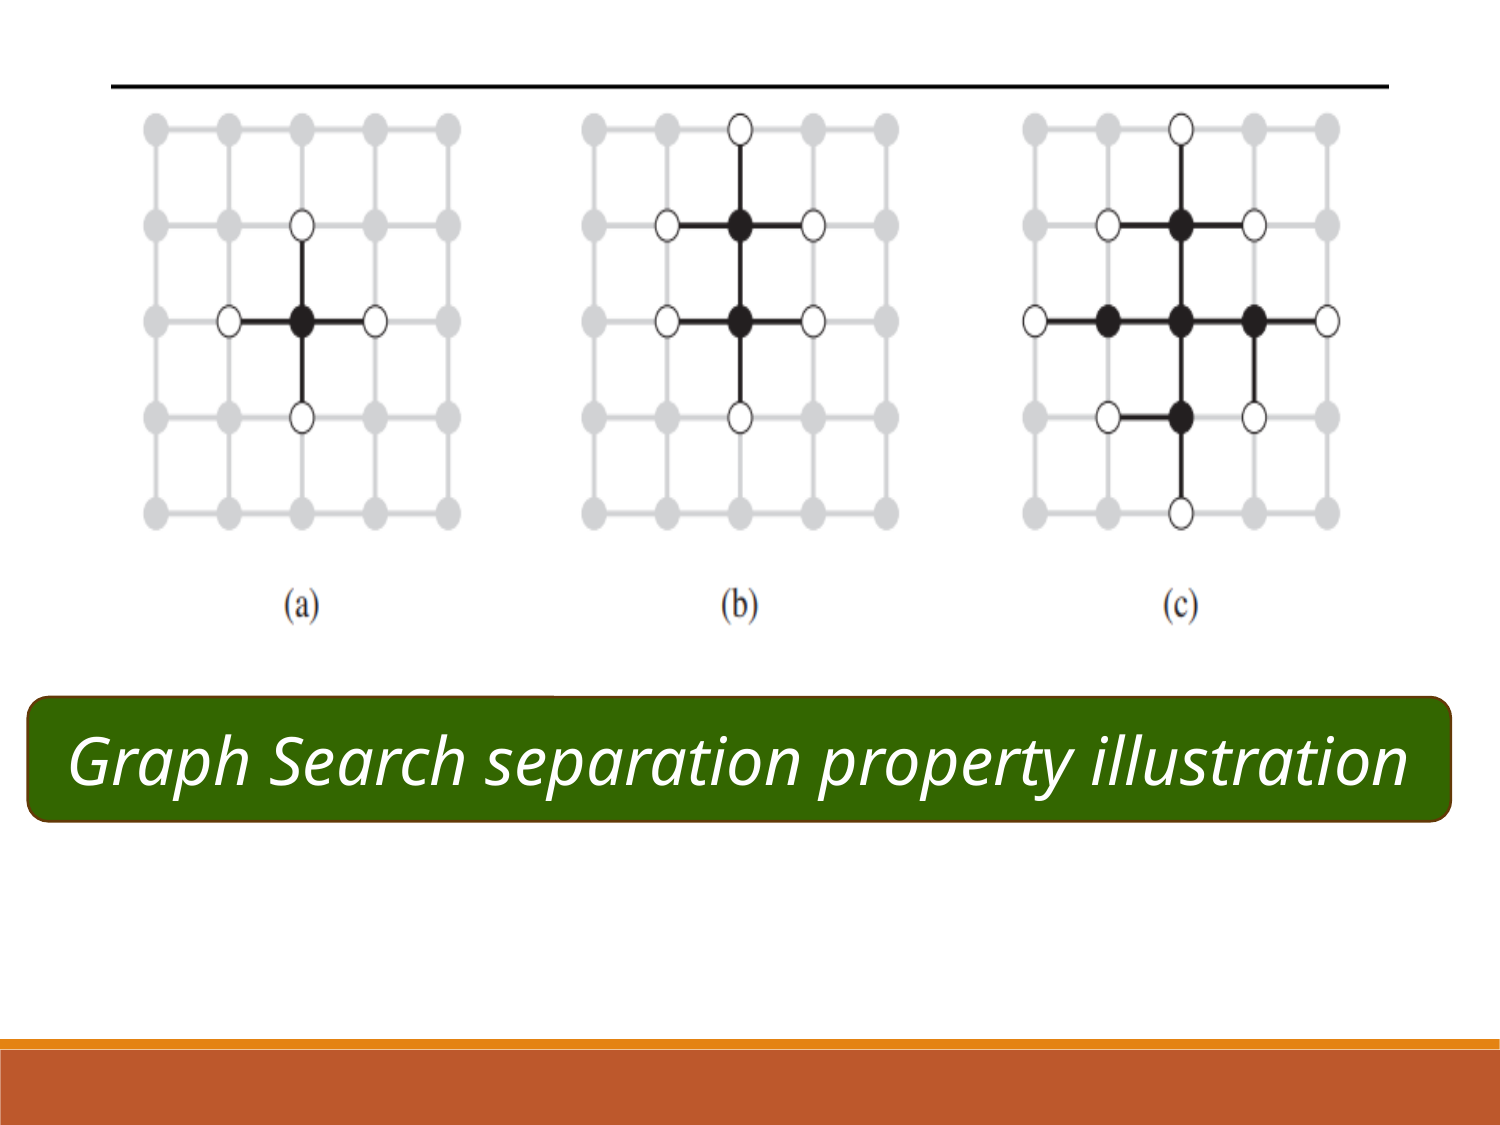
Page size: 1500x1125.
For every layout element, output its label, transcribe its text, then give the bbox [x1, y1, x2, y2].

picture [111, 79, 1389, 645]
text_box Graph Search separation property illustration [26, 695, 1453, 823]
